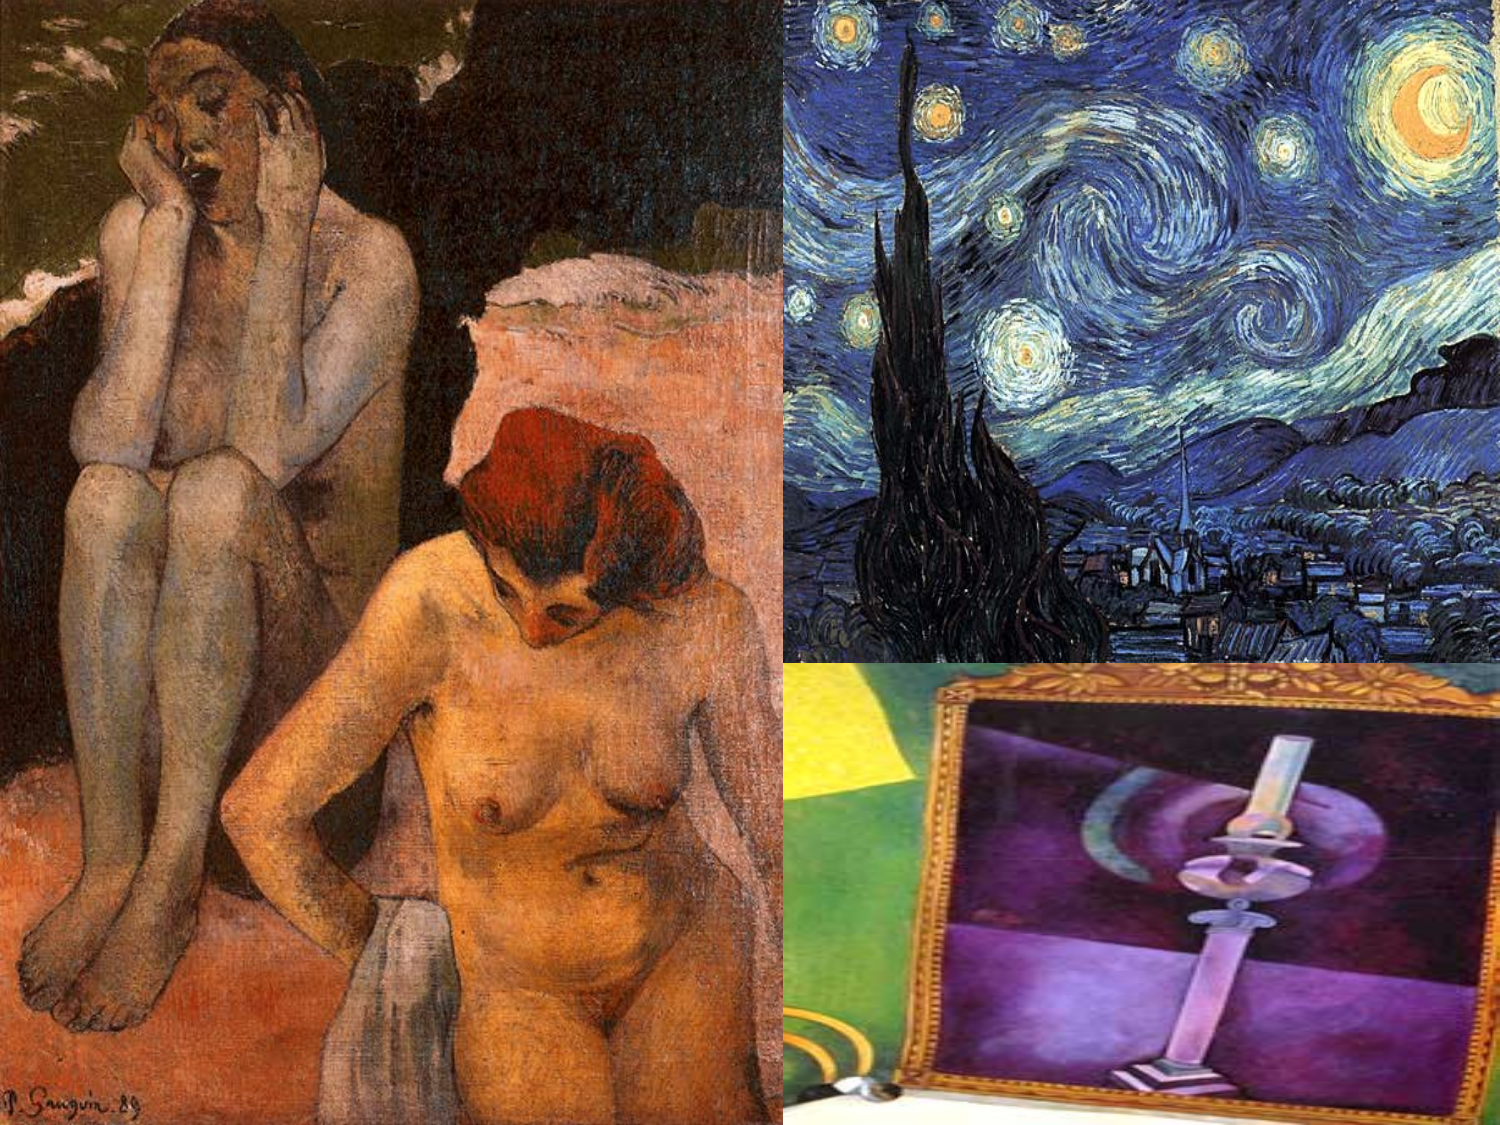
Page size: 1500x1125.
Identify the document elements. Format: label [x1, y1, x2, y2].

list [0, 0, 783, 1125]
list [783, 0, 1500, 663]
list [783, 663, 1500, 1125]
